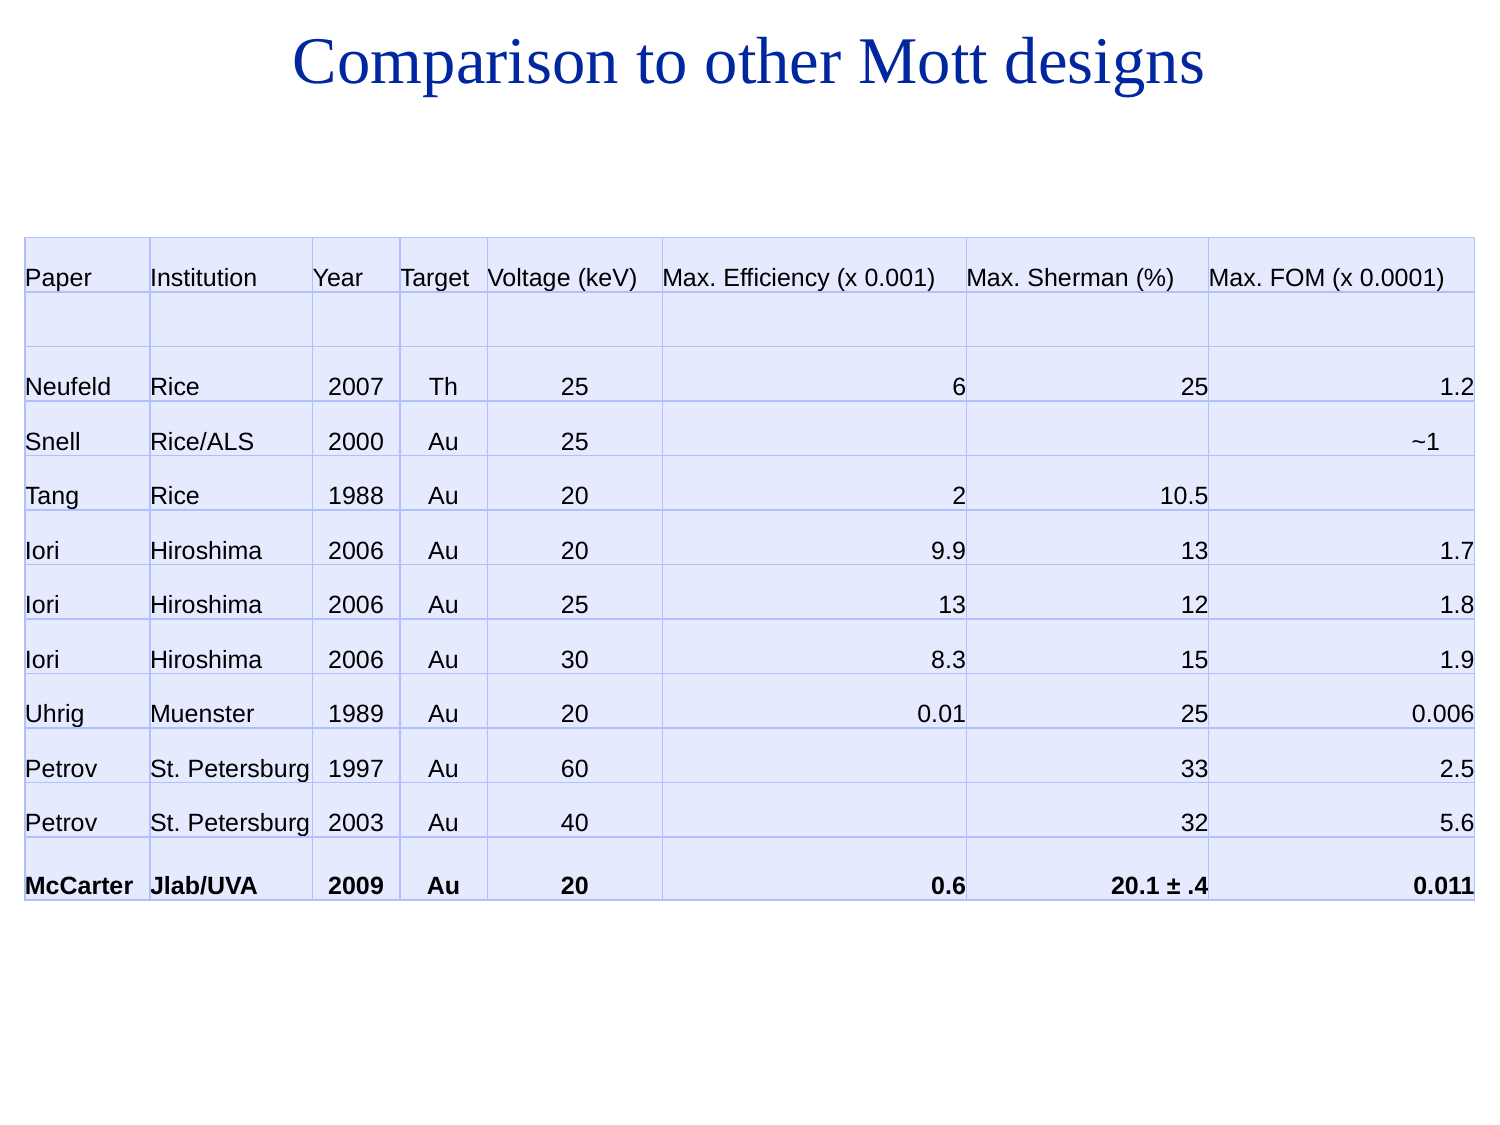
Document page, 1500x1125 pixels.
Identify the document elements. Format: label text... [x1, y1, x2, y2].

table_cell 12 [967, 565, 1208, 618]
table_cell Iori [26, 511, 149, 564]
table_cell 33 [967, 729, 1208, 782]
table_cell 30 [488, 620, 662, 673]
table_cell [26, 293, 149, 346]
table_cell [663, 402, 966, 455]
table_cell 25 [967, 674, 1208, 727]
table_cell 25 [488, 347, 662, 400]
table_cell McCarter [26, 838, 149, 899]
table_cell 20 [488, 456, 662, 509]
table_header Max. Sherman (%) [967, 238, 1208, 291]
table_header Year [313, 238, 399, 291]
table_cell 5.6 [1209, 783, 1474, 836]
table_cell 1.7 [1209, 511, 1474, 564]
table_cell 1.8 [1209, 565, 1474, 618]
table_cell Rice [151, 347, 312, 400]
table_header Max. FOM (x 0.0001) [1209, 238, 1474, 291]
table_cell 25 [488, 402, 662, 455]
table_cell 2 [663, 456, 966, 509]
table_cell 0.006 [1209, 674, 1474, 727]
table_cell Au [401, 838, 487, 899]
table_cell Rice [151, 456, 312, 509]
table_cell 20.1 ± .4 [967, 838, 1208, 899]
table_header Target [401, 238, 487, 291]
table_cell [151, 293, 312, 346]
table_cell ~1 [1209, 402, 1474, 455]
table_cell 13 [967, 511, 1208, 564]
table_cell Au [401, 783, 487, 836]
table_cell 1997 [313, 729, 399, 782]
table_cell 2009 [313, 838, 399, 899]
table_cell 60 [488, 729, 662, 782]
table_cell 8.3 [663, 620, 966, 673]
table_cell [1209, 293, 1474, 346]
table_cell 32 [967, 783, 1208, 836]
table_cell Petrov [26, 729, 149, 782]
table_cell 1988 [313, 456, 399, 509]
table_cell 2006 [313, 620, 399, 673]
table_cell 2000 [313, 402, 399, 455]
table_cell Iori [26, 620, 149, 673]
table_cell 2006 [313, 511, 399, 564]
table_cell Iori [26, 565, 149, 618]
table_header Institution [151, 238, 312, 291]
table_cell 25 [488, 565, 662, 618]
table_cell [1209, 456, 1474, 509]
table_header Paper [26, 238, 149, 291]
table_cell 20 [488, 838, 662, 899]
table_cell Muenster [151, 674, 312, 727]
table_cell Hiroshima [151, 565, 312, 618]
table_cell Petrov [26, 783, 149, 836]
table_cell Au [401, 674, 487, 727]
table_cell 2007 [313, 347, 399, 400]
table_cell 20 [488, 511, 662, 564]
table_cell 15 [967, 620, 1208, 673]
table_cell Au [401, 456, 487, 509]
table_cell [967, 402, 1208, 455]
table_cell 9.9 [663, 511, 966, 564]
table_cell [488, 293, 662, 346]
table_cell 2003 [313, 783, 399, 836]
table_cell 20 [488, 674, 662, 727]
table_cell [967, 293, 1208, 346]
table_cell Tang [26, 456, 149, 509]
table_cell Au [401, 402, 487, 455]
table_cell 2006 [313, 565, 399, 618]
table_cell St. Petersburg [151, 729, 312, 782]
table_cell [663, 729, 966, 782]
table_cell 25 [967, 347, 1208, 400]
table_cell [401, 293, 487, 346]
table_cell 40 [488, 783, 662, 836]
table_cell [313, 293, 399, 346]
table_cell Th [401, 347, 487, 400]
table_cell Au [401, 565, 487, 618]
table_header Max. Efficiency (x 0.001) [663, 238, 966, 291]
table_cell 0.01 [663, 674, 966, 727]
table_cell Au [401, 729, 487, 782]
table_cell 10.5 [967, 456, 1208, 509]
table_cell Rice/ALS [151, 402, 312, 455]
table_cell Jlab/UVA [151, 838, 312, 899]
table_cell 1.9 [1209, 620, 1474, 673]
table_cell [663, 783, 966, 836]
table_cell Snell [26, 402, 149, 455]
table_cell 2.5 [1209, 729, 1474, 782]
table_cell Au [401, 620, 487, 673]
table_cell 1.2 [1209, 347, 1474, 400]
table_cell Neufeld [26, 347, 149, 400]
table_header Voltage (keV) [488, 238, 662, 291]
table_cell Au [401, 511, 487, 564]
table_cell 13 [663, 565, 966, 618]
table_cell 0.011 [1209, 838, 1474, 899]
table_cell Uhrig [26, 674, 149, 727]
title Comparison to other Mott designs [0, 2, 1500, 125]
table_cell [663, 293, 966, 346]
table_cell Hiroshima [151, 511, 312, 564]
table_cell Hiroshima [151, 620, 312, 673]
table_cell 1989 [313, 674, 399, 727]
table_cell 0.6 [663, 838, 966, 899]
table_cell 6 [663, 347, 966, 400]
table_cell St. Petersburg [151, 783, 312, 836]
